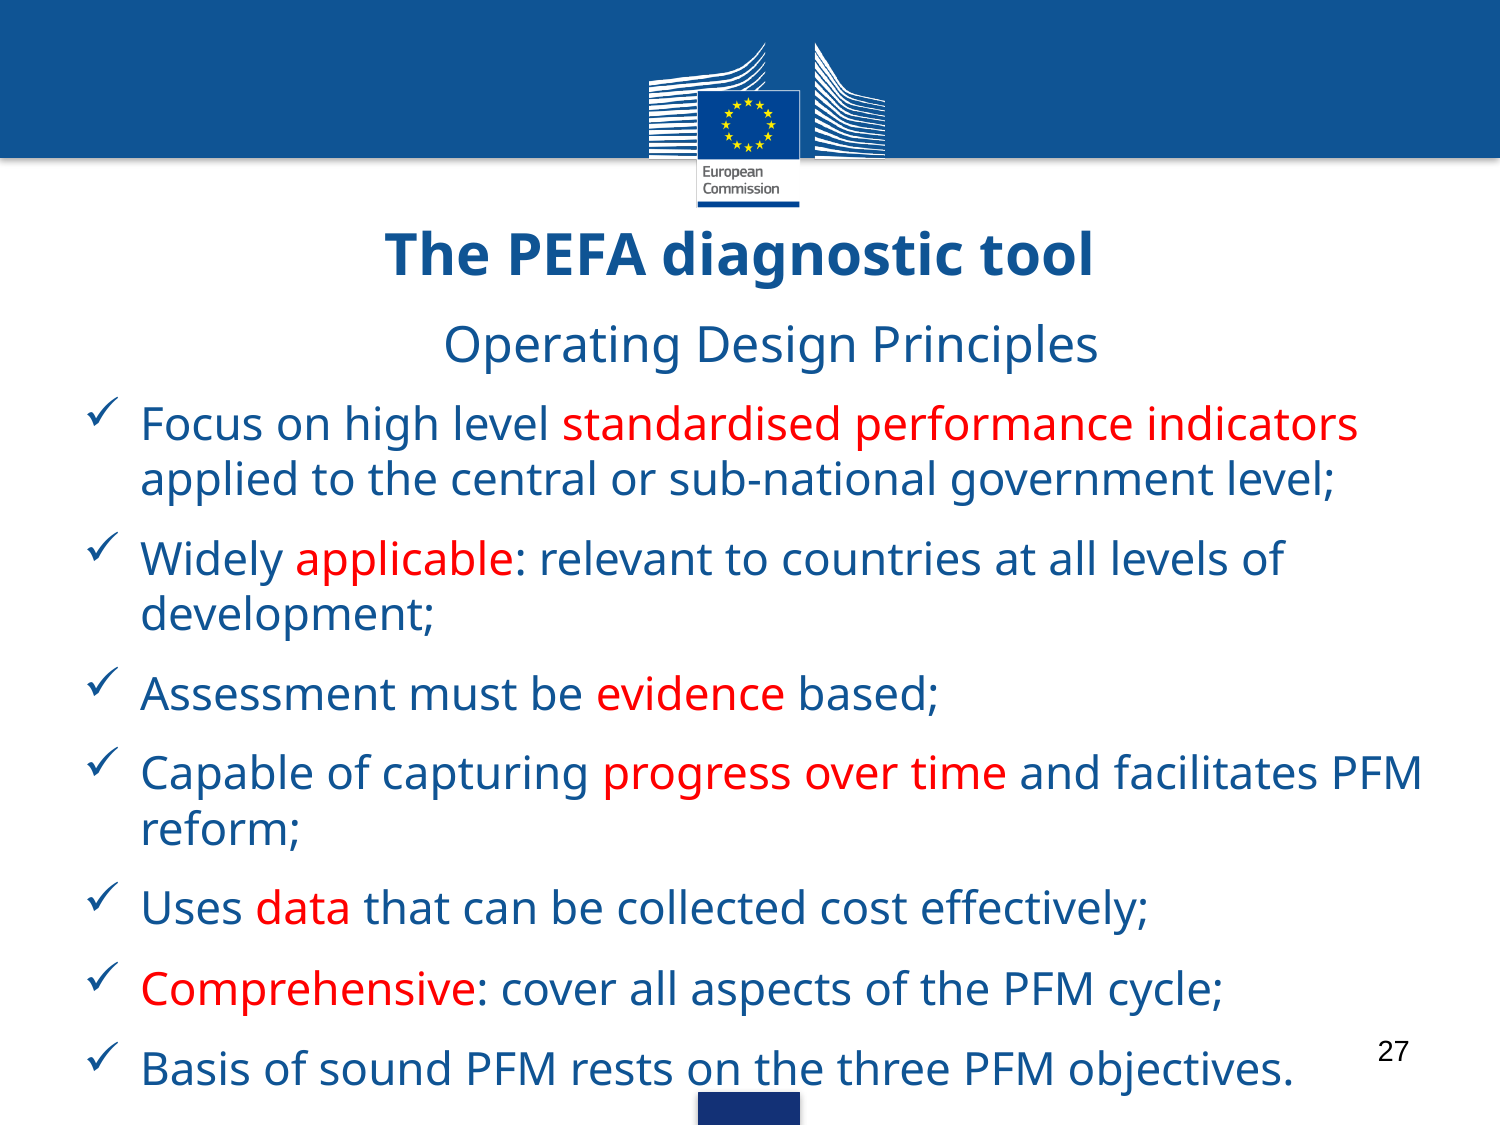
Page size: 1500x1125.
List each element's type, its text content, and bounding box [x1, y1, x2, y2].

picture [649, 42, 885, 199]
slide_number 27 [1074, 1024, 1426, 1103]
text_box The PEFA diagnostic tool [64, 199, 1415, 306]
list Focus on high level standardised performance indicators applied to the central or sub-national government level; Widely applicable: relevant to countries at all levels of development; Assessment must be evidence based; Capable of capturing progress over time and facilitates PFM reform; Uses data that can be collected cost effectively; Comprehensive: cover all aspects of the PFM cycle; Basis of sound PFM rests on the three PFM objectives. 22 [37, 386, 1463, 1125]
text_box Operating Design Principles [17, 316, 1483, 380]
